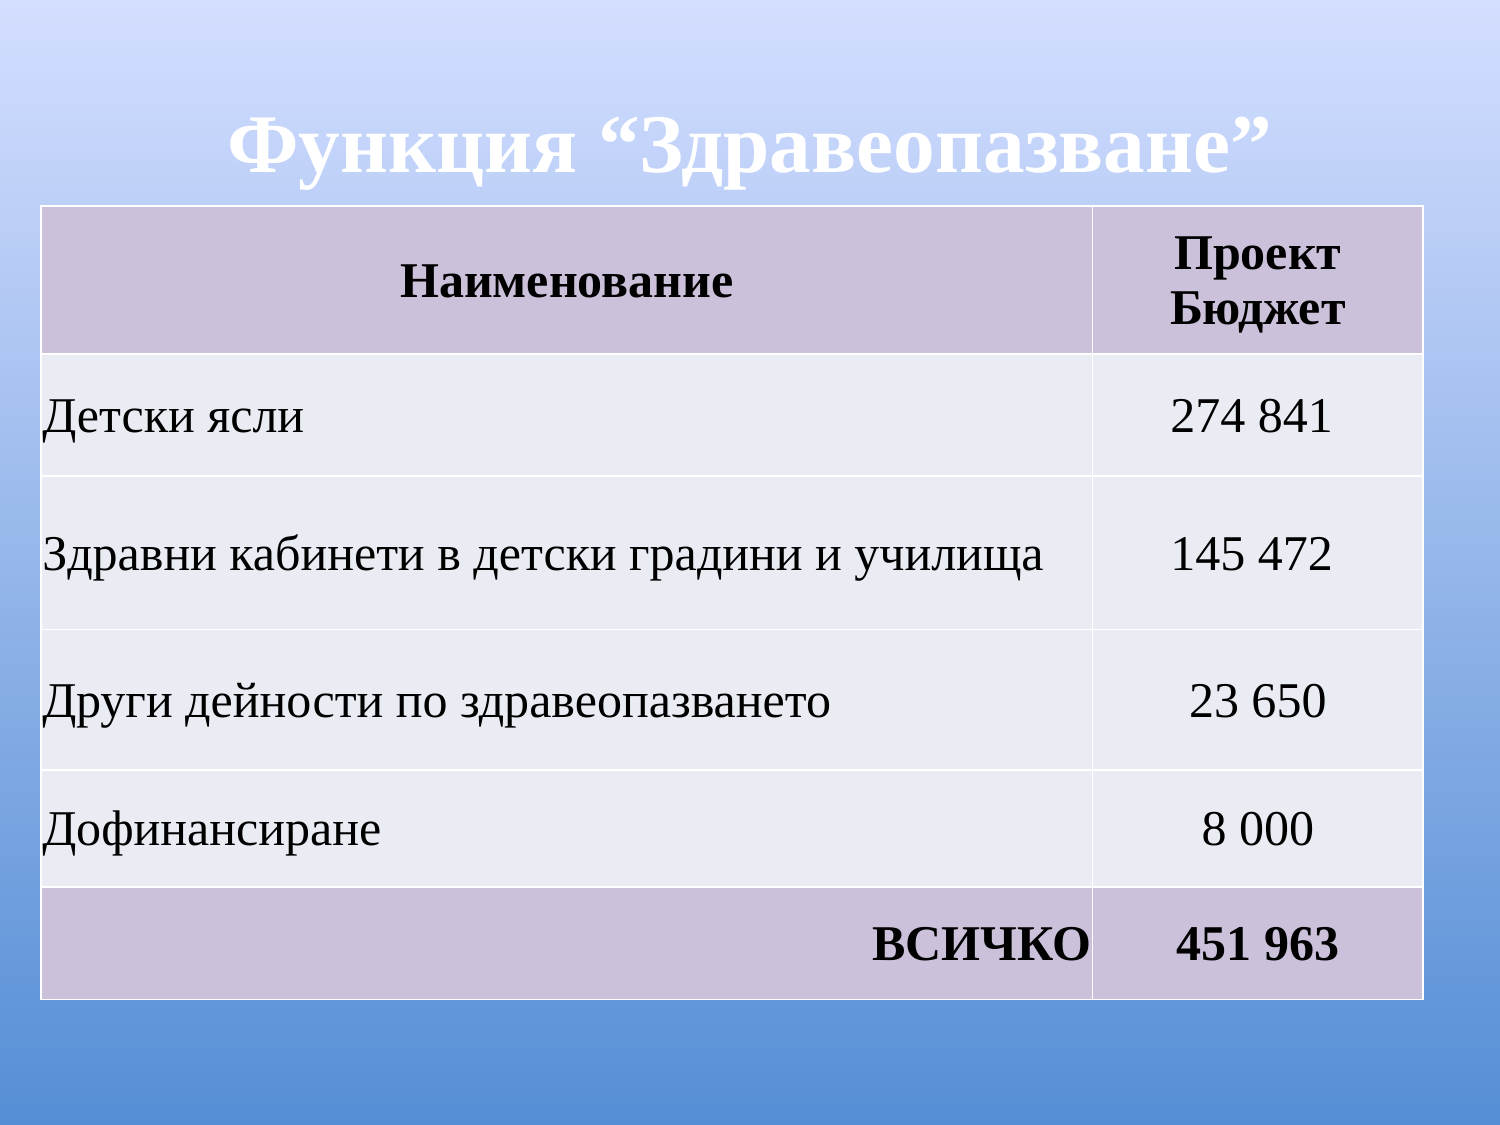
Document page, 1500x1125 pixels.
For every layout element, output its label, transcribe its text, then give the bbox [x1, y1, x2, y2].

table_cell 451 963 [1093, 888, 1422, 999]
table_cell Дофинансиране [42, 771, 1092, 886]
table_cell 145 472 [1093, 477, 1422, 629]
table_cell Здравни кабинети в детски градини и училища [42, 477, 1092, 629]
table_cell 23 650 [1093, 630, 1422, 769]
table_cell 8 000 [1093, 771, 1422, 886]
table_header Проект Бюджет [1093, 207, 1422, 353]
table_cell Детски ясли [42, 355, 1092, 475]
title Функция “Здравеопазване” [75, 45, 1425, 233]
table_cell Други дейности по здравеопазването [42, 630, 1092, 769]
table_cell 274 841 [1093, 355, 1422, 475]
table_header Наименование [42, 207, 1092, 353]
table_cell ВСИЧКО [42, 888, 1092, 999]
